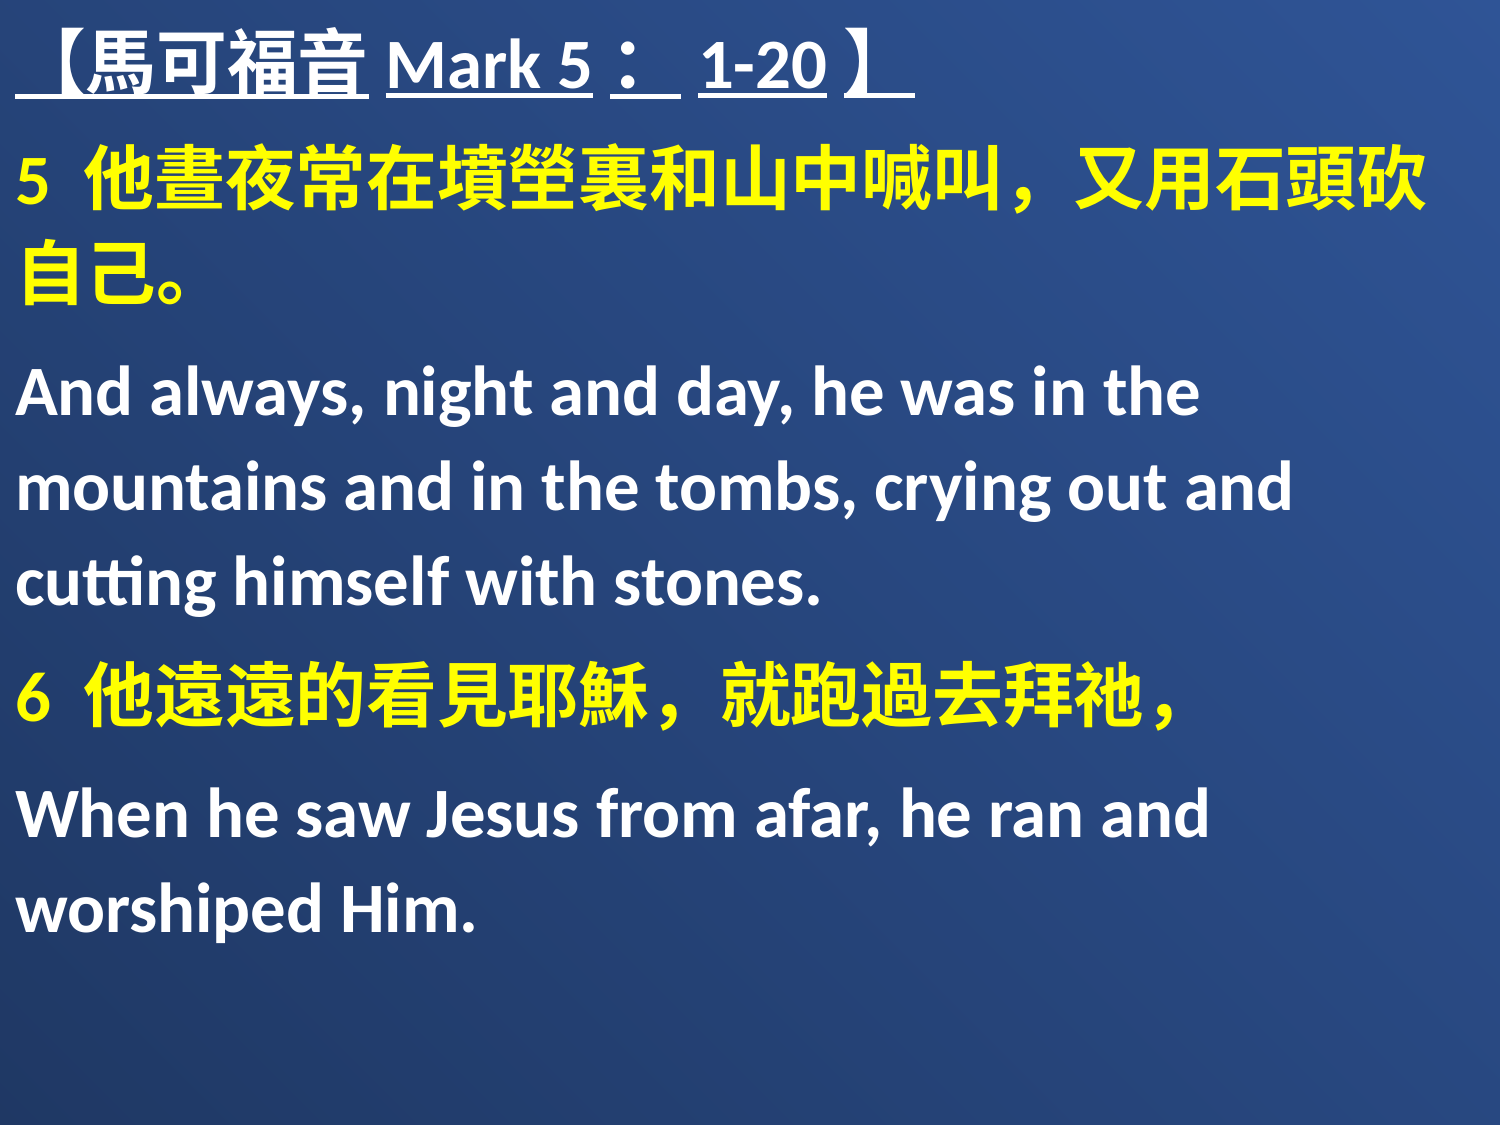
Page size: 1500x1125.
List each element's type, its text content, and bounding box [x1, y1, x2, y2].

subtitle 【馬可福音Mark 5：1-20】 5 他晝夜常在墳塋裏和山中喊叫，又用石頭砍自己。 And always, night and day, he was in the mountains and in the tombs, crying out and cutting himself with stones. 6 他遠遠的看見耶穌，就跑過去拜祂， When he saw Jesus from afar, he ran and worshiped Him. [0, 0, 1500, 1125]
